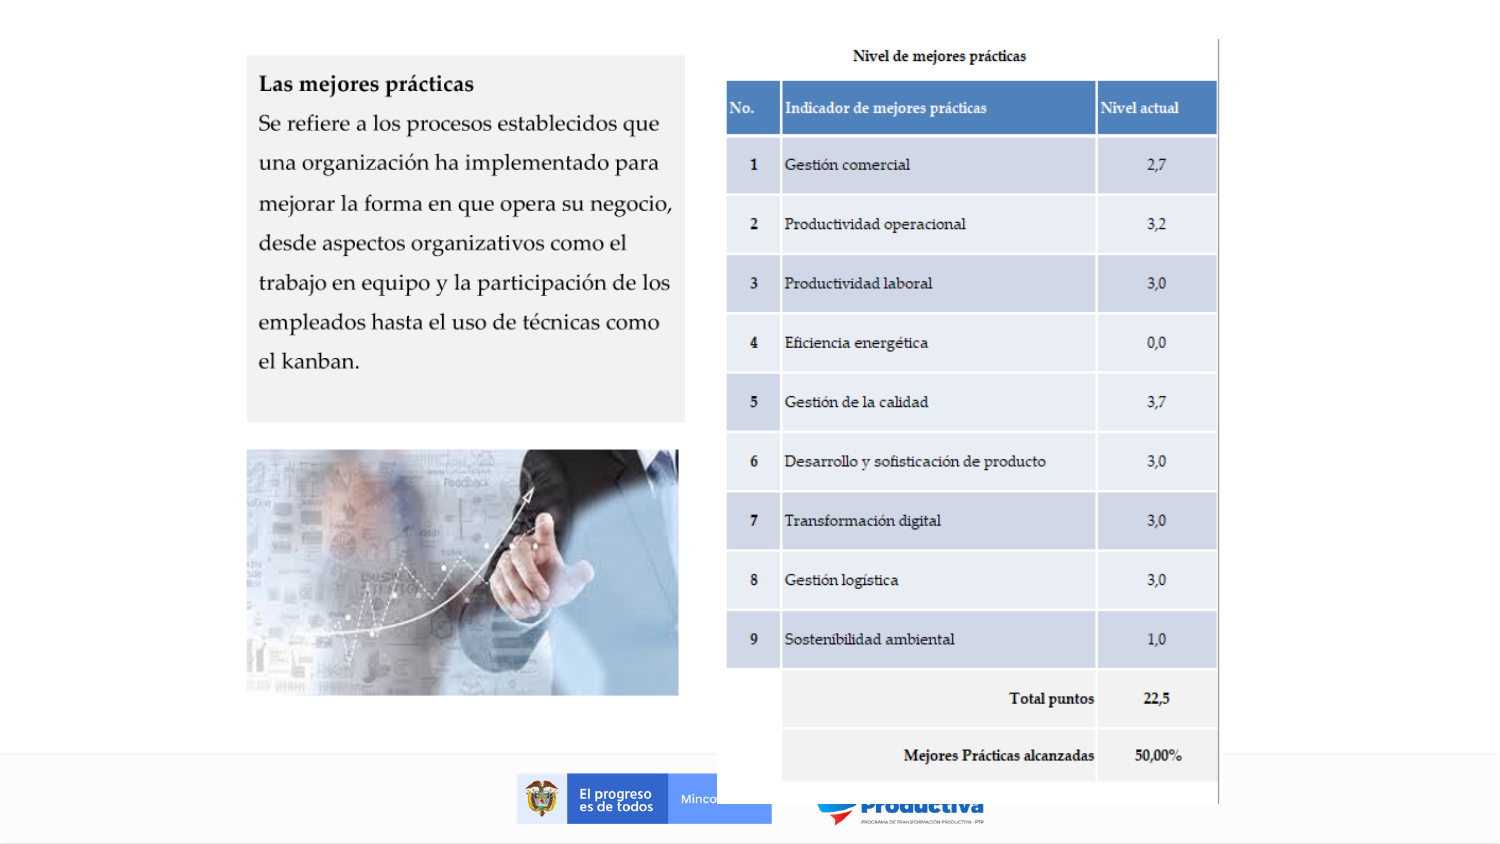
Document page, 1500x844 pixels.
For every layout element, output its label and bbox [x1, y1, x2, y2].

picture [516, 39, 1223, 826]
picture [232, 42, 695, 703]
